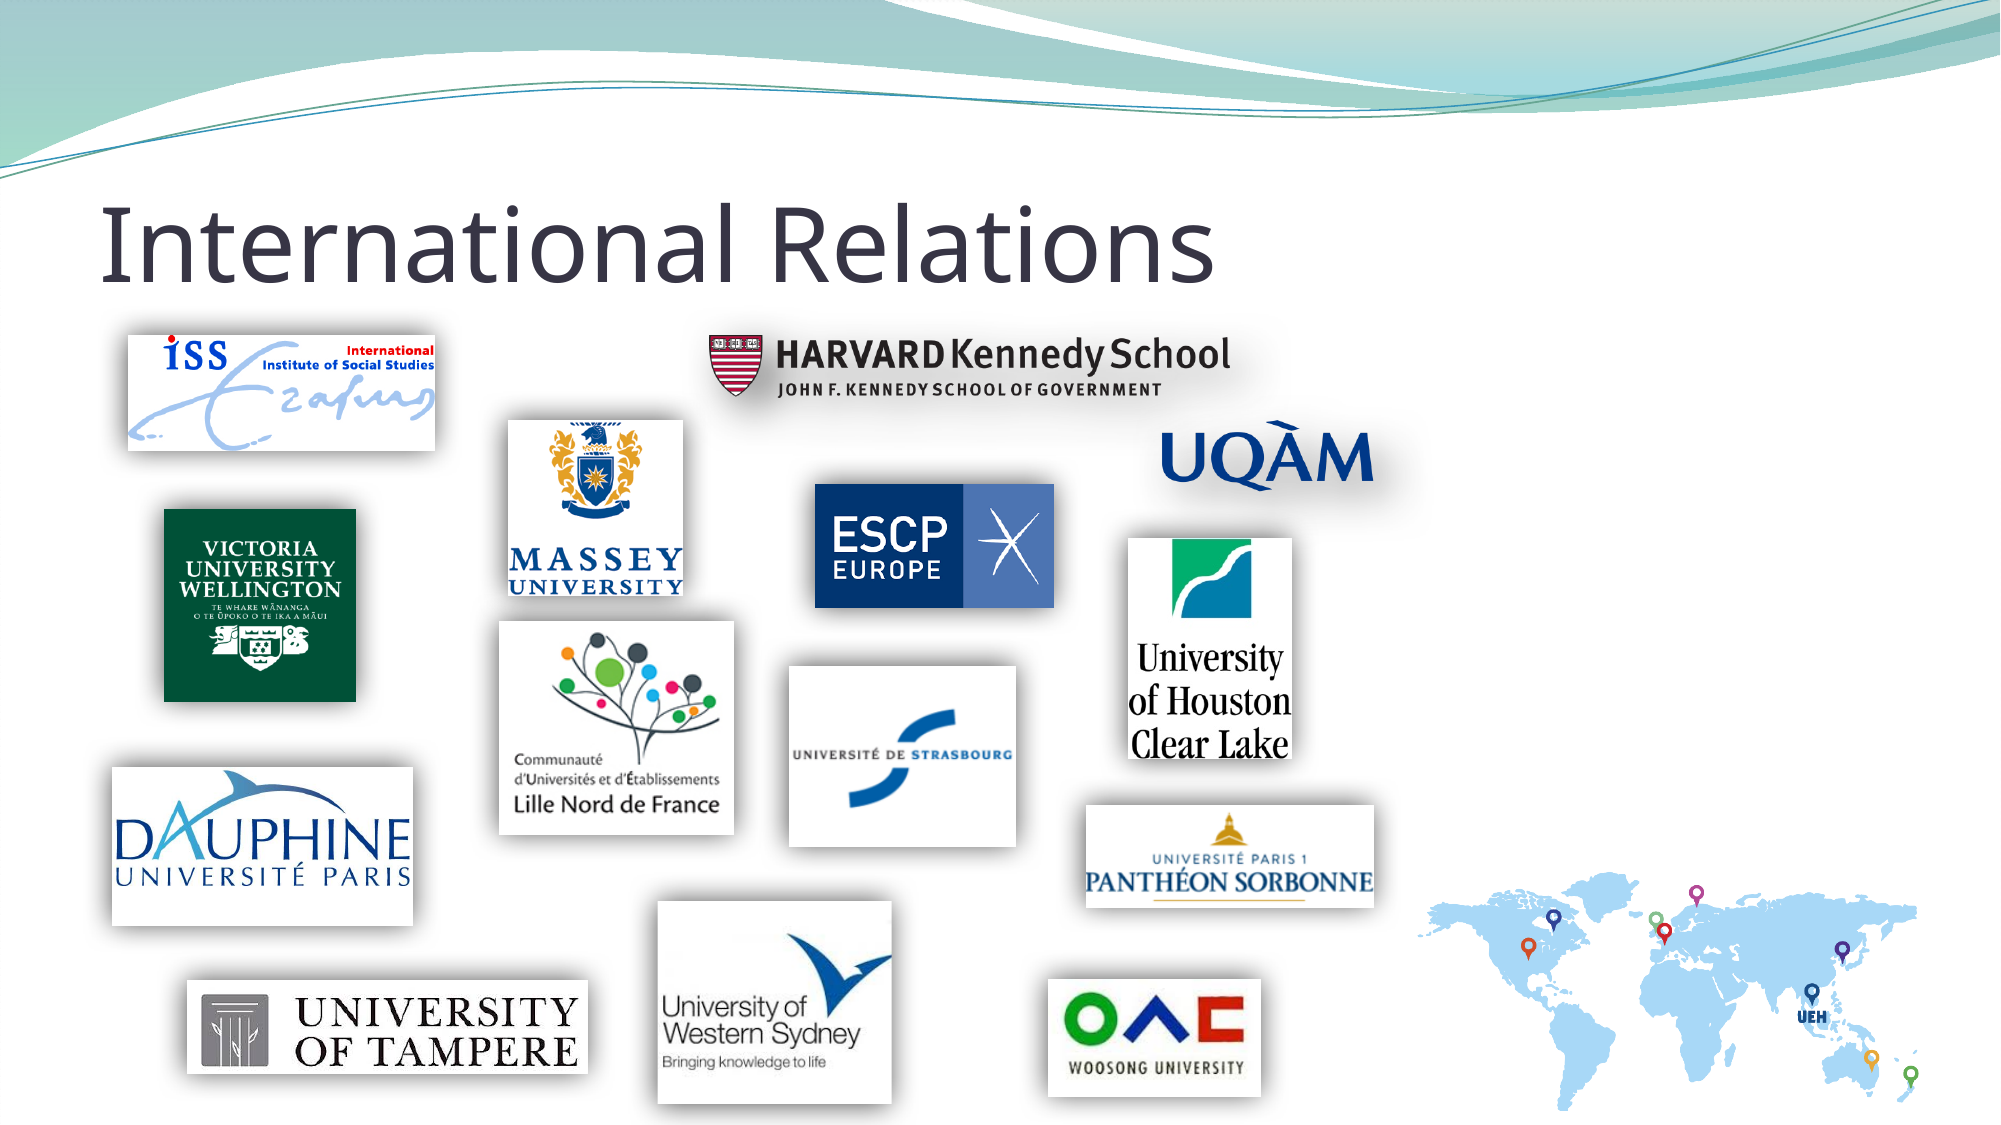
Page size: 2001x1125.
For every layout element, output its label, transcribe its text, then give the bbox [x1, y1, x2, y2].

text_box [112, 335, 1374, 1104]
picture [1354, 867, 2000, 1111]
title International Relations [99, 115, 1900, 303]
